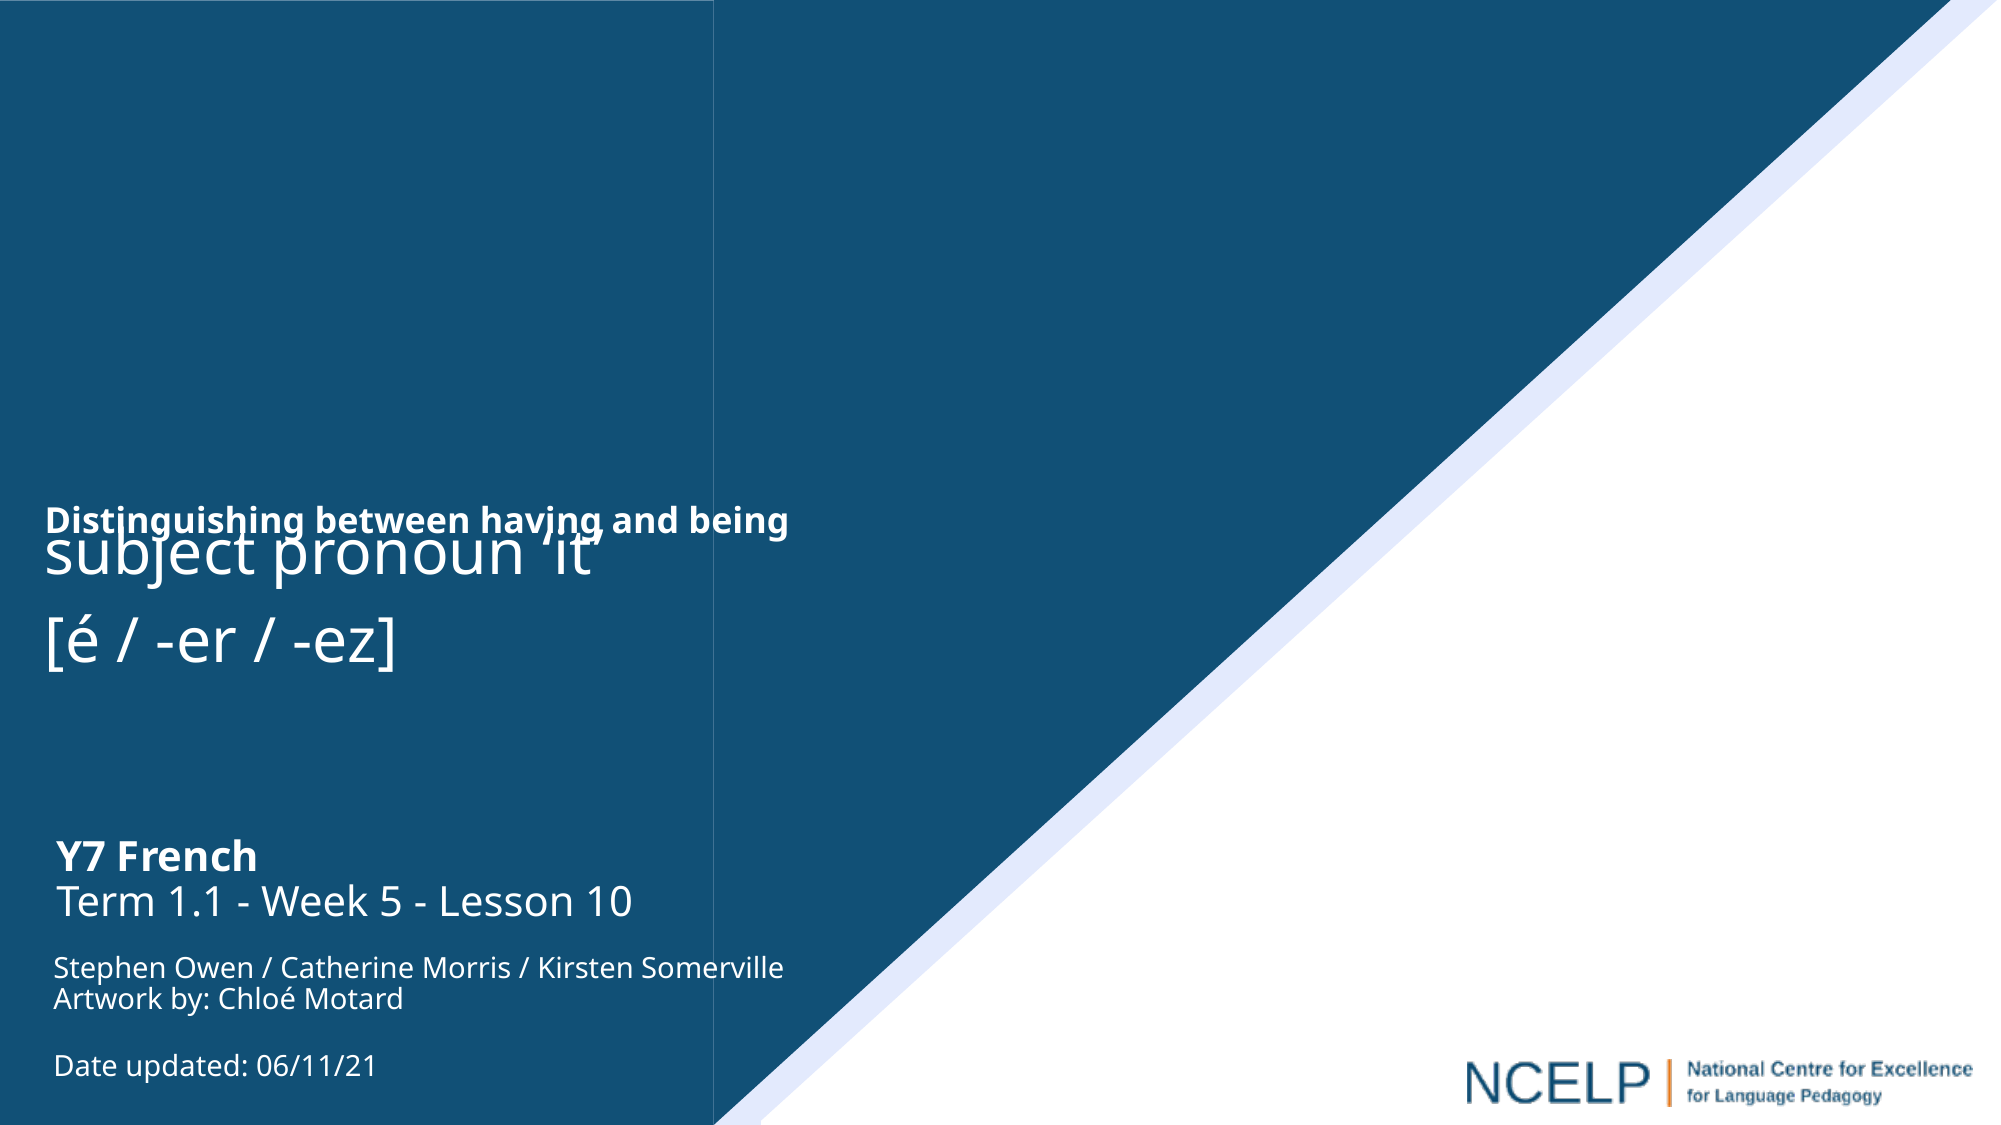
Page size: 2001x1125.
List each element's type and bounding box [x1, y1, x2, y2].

picture [1467, 1059, 1973, 1107]
text_box [0, 0, 1997, 1125]
